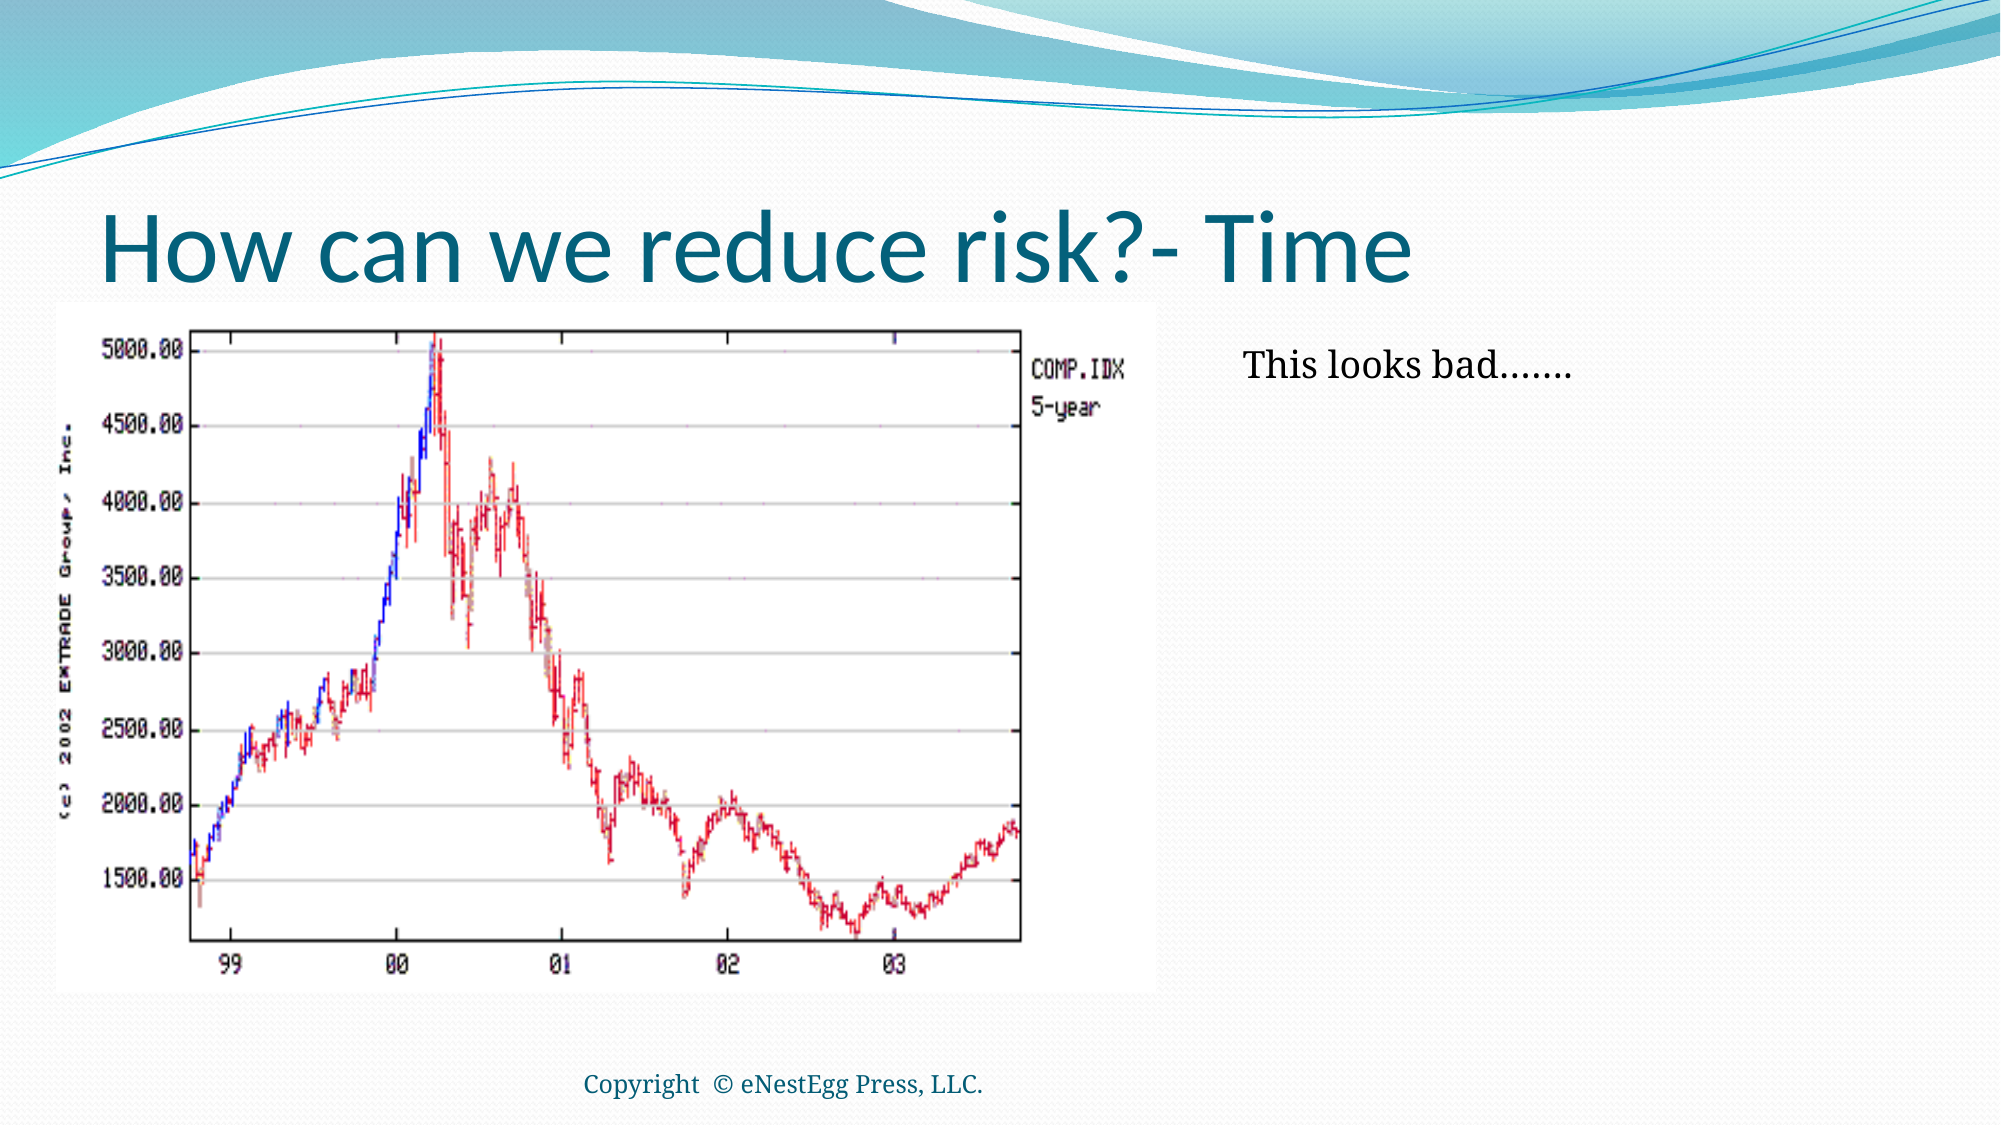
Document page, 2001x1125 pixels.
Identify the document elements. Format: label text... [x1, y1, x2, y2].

text_box This looks bad……. [1227, 333, 1831, 393]
title How can we reduce risk?- Time [99, 115, 1900, 303]
footer Copyright © eNestEgg Press, LLC. [583, 1042, 1317, 1103]
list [56, 302, 1156, 992]
